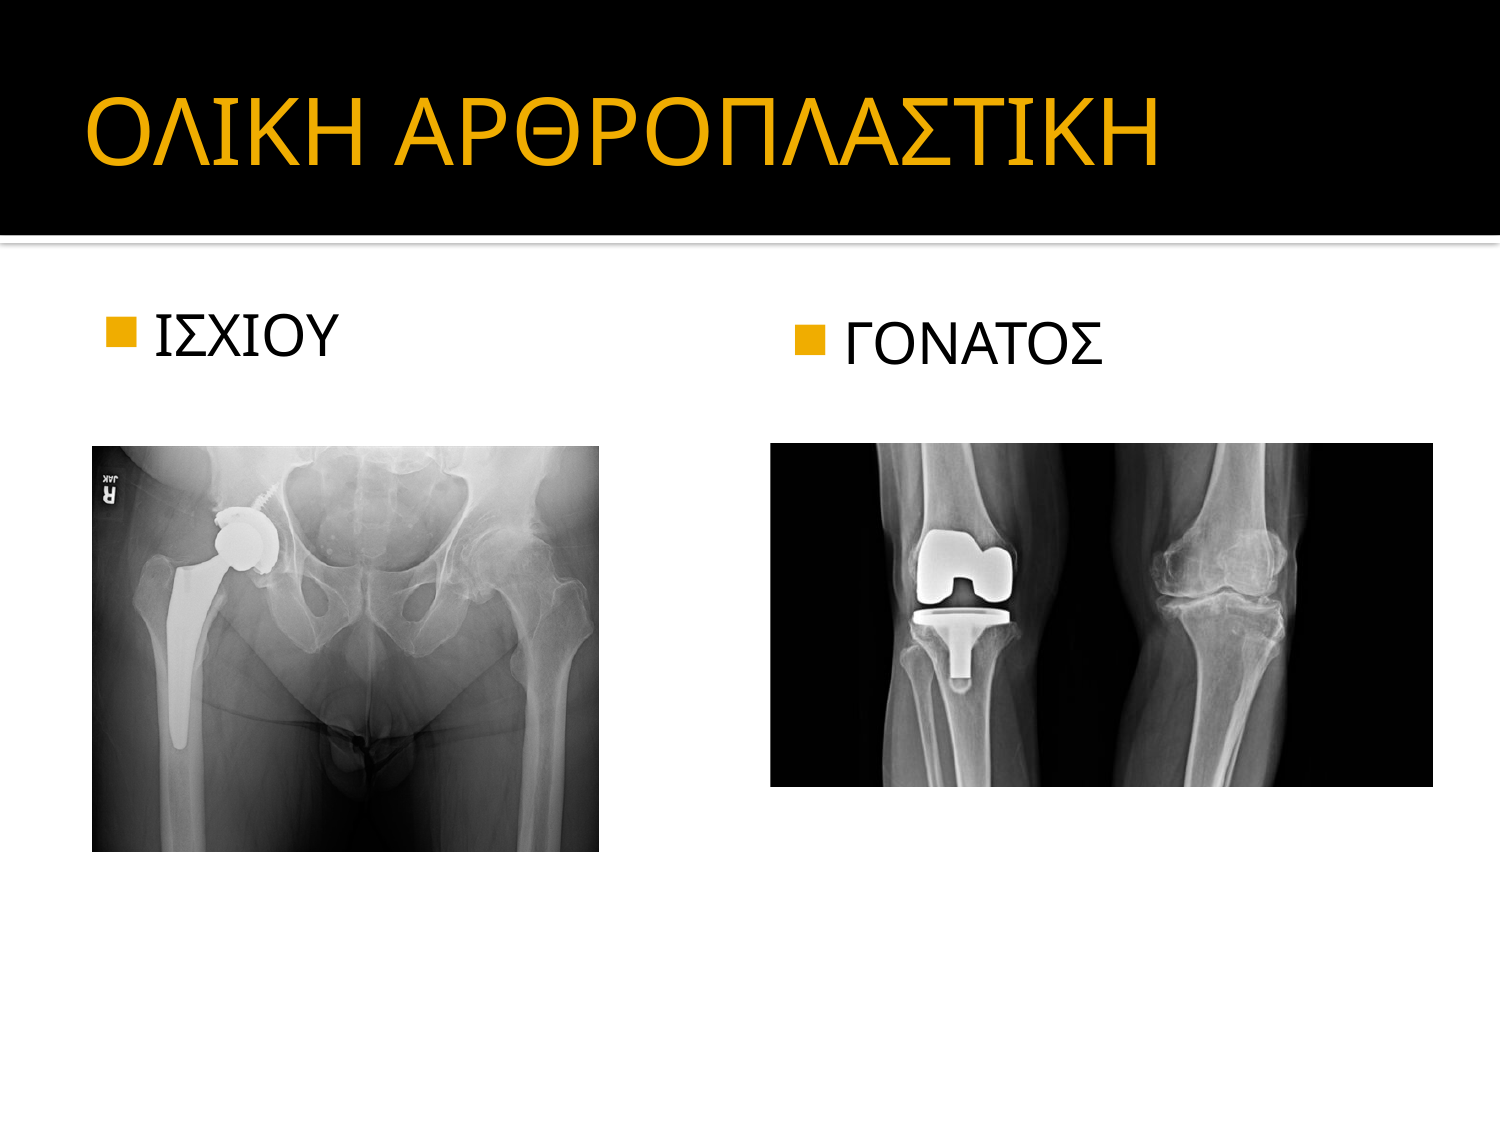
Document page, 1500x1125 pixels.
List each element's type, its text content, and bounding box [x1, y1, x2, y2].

list ΙΣΧΙΟΥ [74, 290, 738, 1051]
picture [769, 442, 1434, 787]
title ΟΛΙΚΗ ΑΡΘΡΟΠΛΑΣΤΙΚΗ [74, 24, 1426, 231]
text_box ΓΟΝΑΤΟΣ [763, 298, 1418, 1050]
picture [92, 446, 600, 852]
